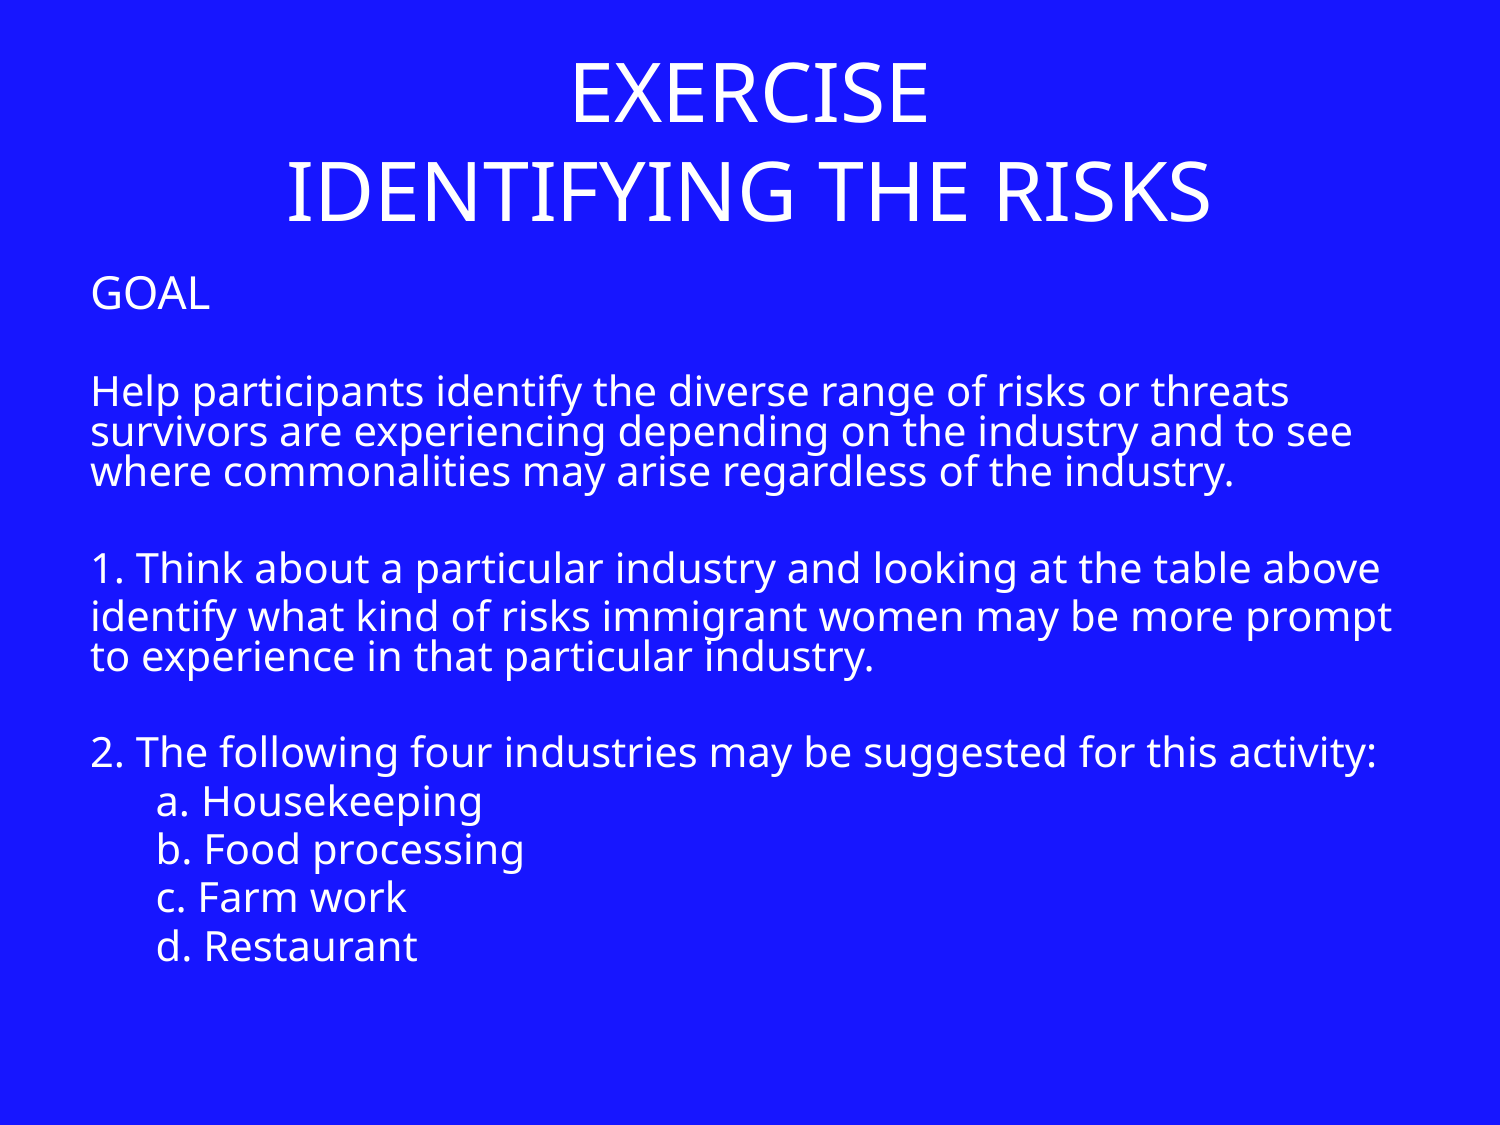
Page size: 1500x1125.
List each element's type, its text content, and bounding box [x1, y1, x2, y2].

list GOAL Help participants identify the diverse range of risks or threats survivors are experiencing depending on the industry and to see where commonalities may arise regardless of the industry. 1. Think about a particular industry and looking at the table above identify what kind of risks immigrant women may be more prompt to experience in that particular industry. 2. The following four industries may be suggested for this activity: a. Housekeeping b. Food processing c. Farm work d. Restaurant [75, 266, 1425, 1015]
title EXERCISE IDENTIFYING THE RISKS [75, 45, 1425, 233]
